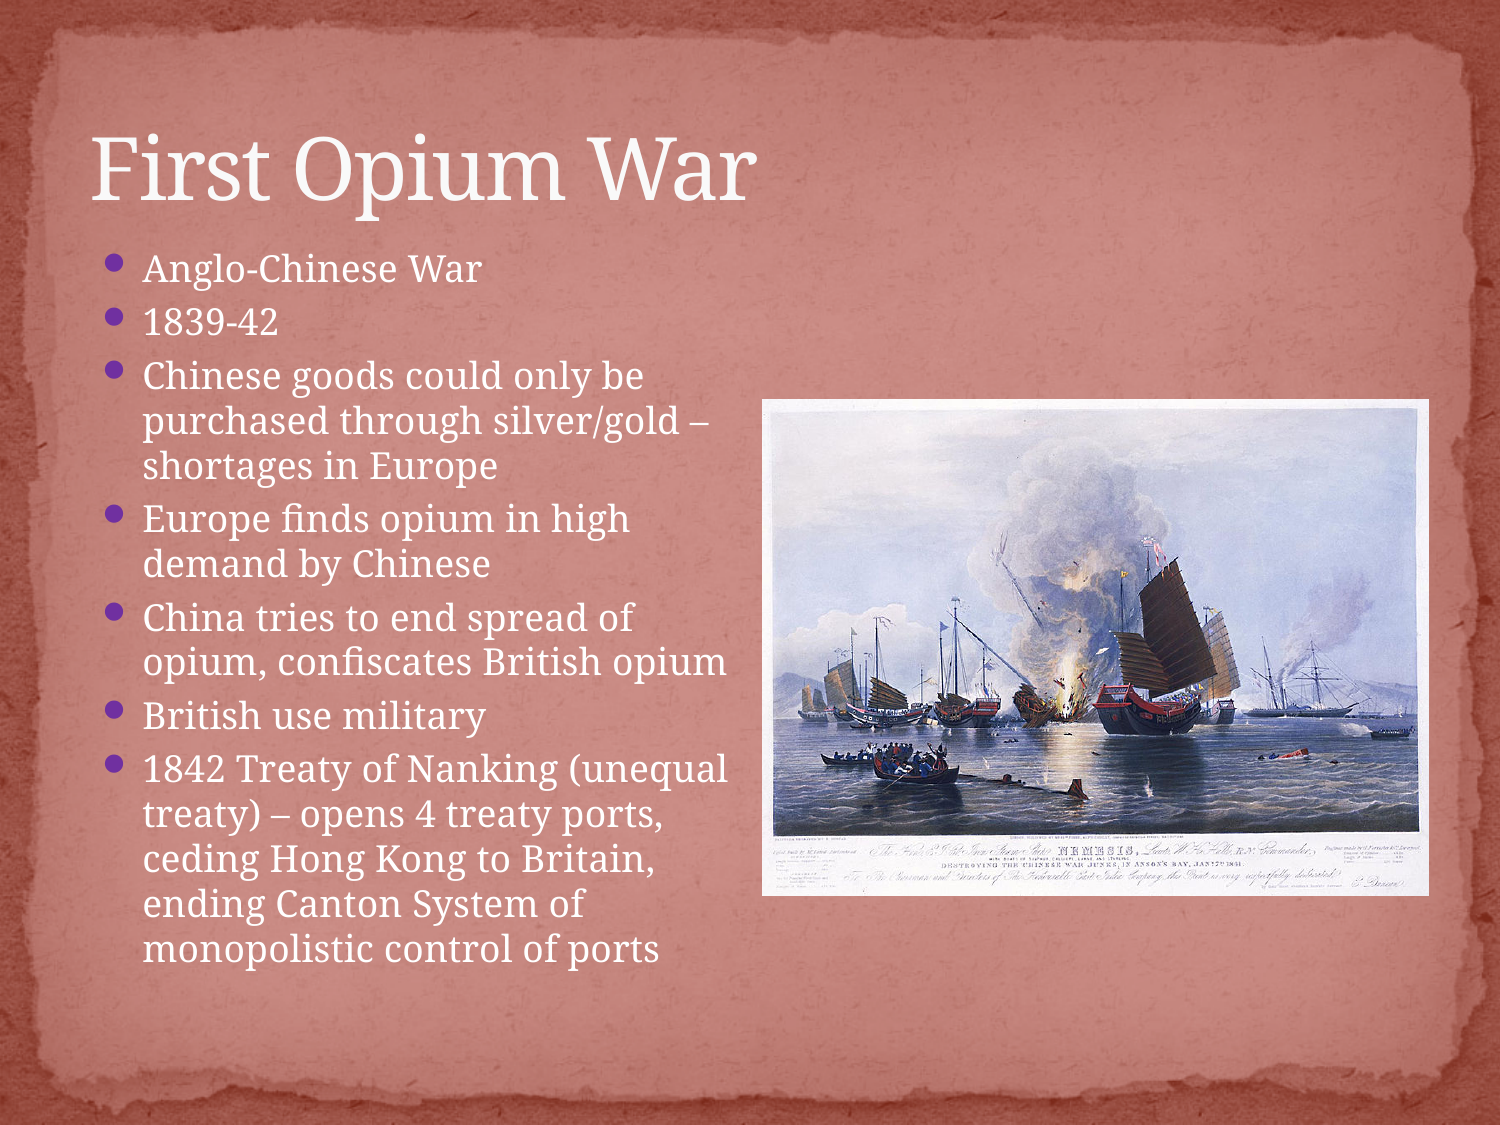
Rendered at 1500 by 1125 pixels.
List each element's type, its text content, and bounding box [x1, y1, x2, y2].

title First Opium War [74, 24, 1425, 225]
list Anglo-Chinese War 1839-42 Chinese goods could only be purchased through silver/gold – shortages in Europe Europe finds opium in high demand by Chinese China tries to end spread of opium, confiscates British opium British use military 1842 Treaty of Nanking (unequal treaty) – opens 4 treaty ports, ceding Hong Kong to Britain, ending Canton System of monopolistic control of ports [87, 237, 754, 988]
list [765, 402, 1428, 895]
